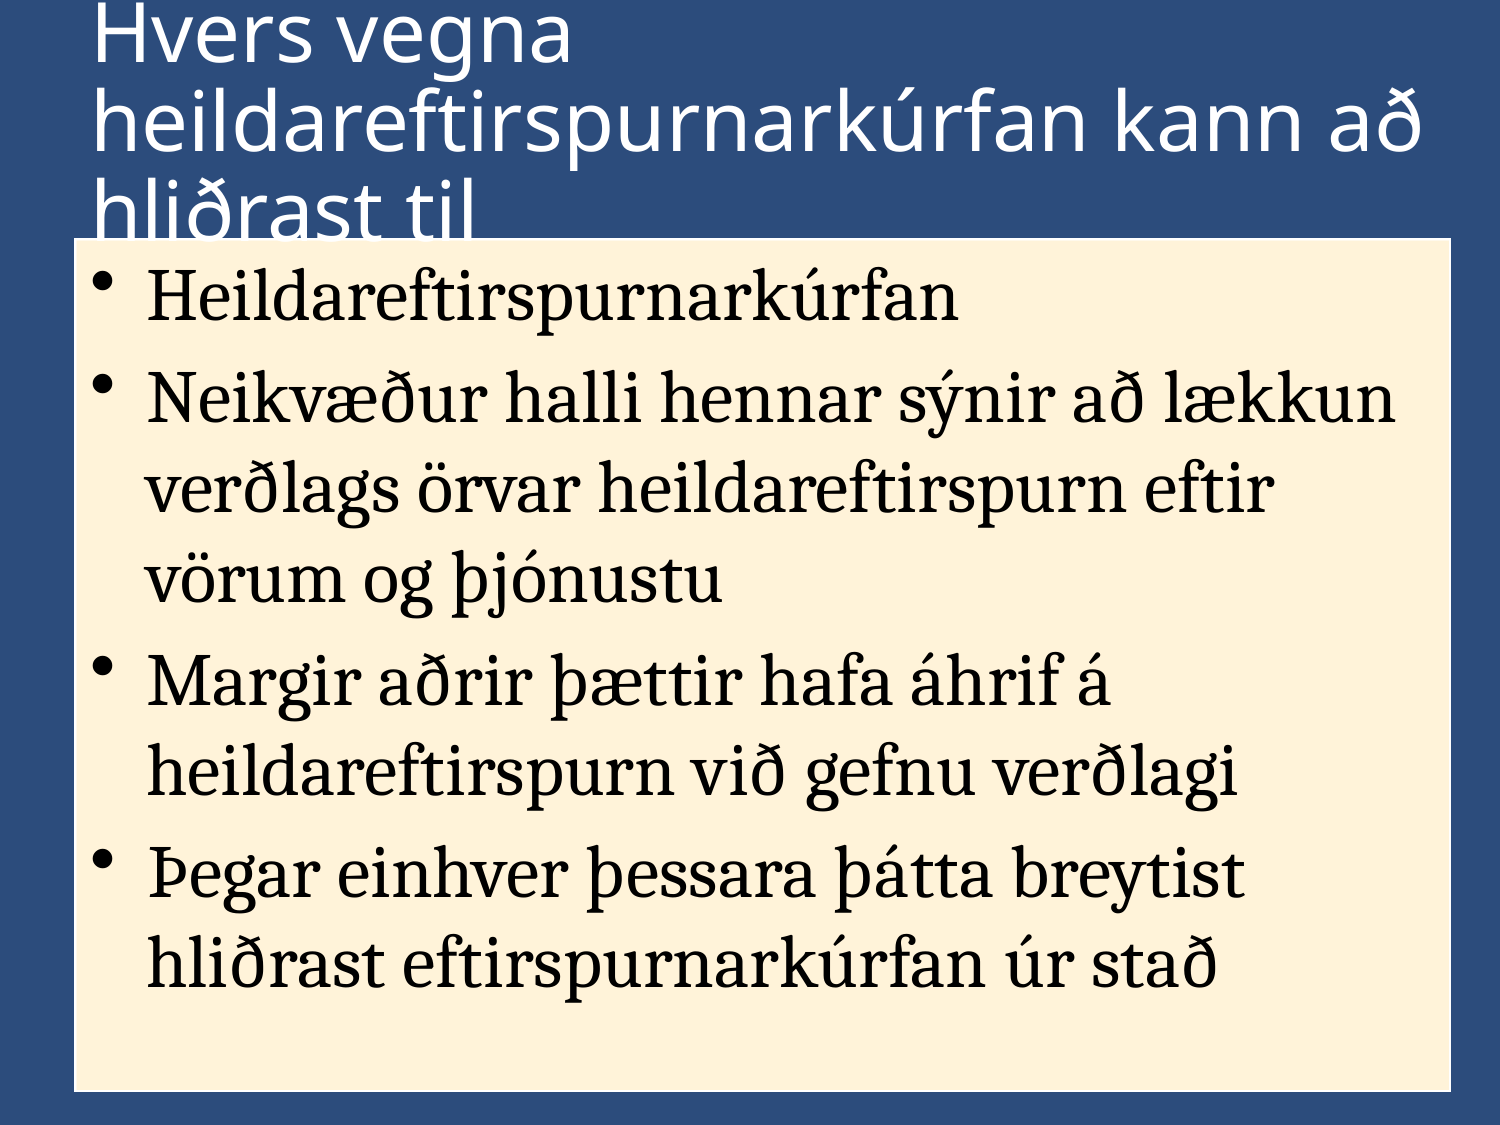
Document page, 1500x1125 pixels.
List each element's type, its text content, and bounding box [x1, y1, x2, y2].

picture [74, 238, 1451, 1092]
title Hvers vegna heildareftirspurnarkúrfan kann að hliðrast til [74, 24, 1451, 226]
list Heildareftirspurnarkúrfan Neikvæður halli hennar sýnir að lækkun verðlags örvar heildareftirspurn eftir vörum og þjónustu Margir aðrir þættir hafa áhrif á heildareftirspurn við gefnu verðlagi Þegar einhver þessara þátta breytist hliðrast eftirspurnarkúrfan úr stað [74, 237, 1450, 1090]
